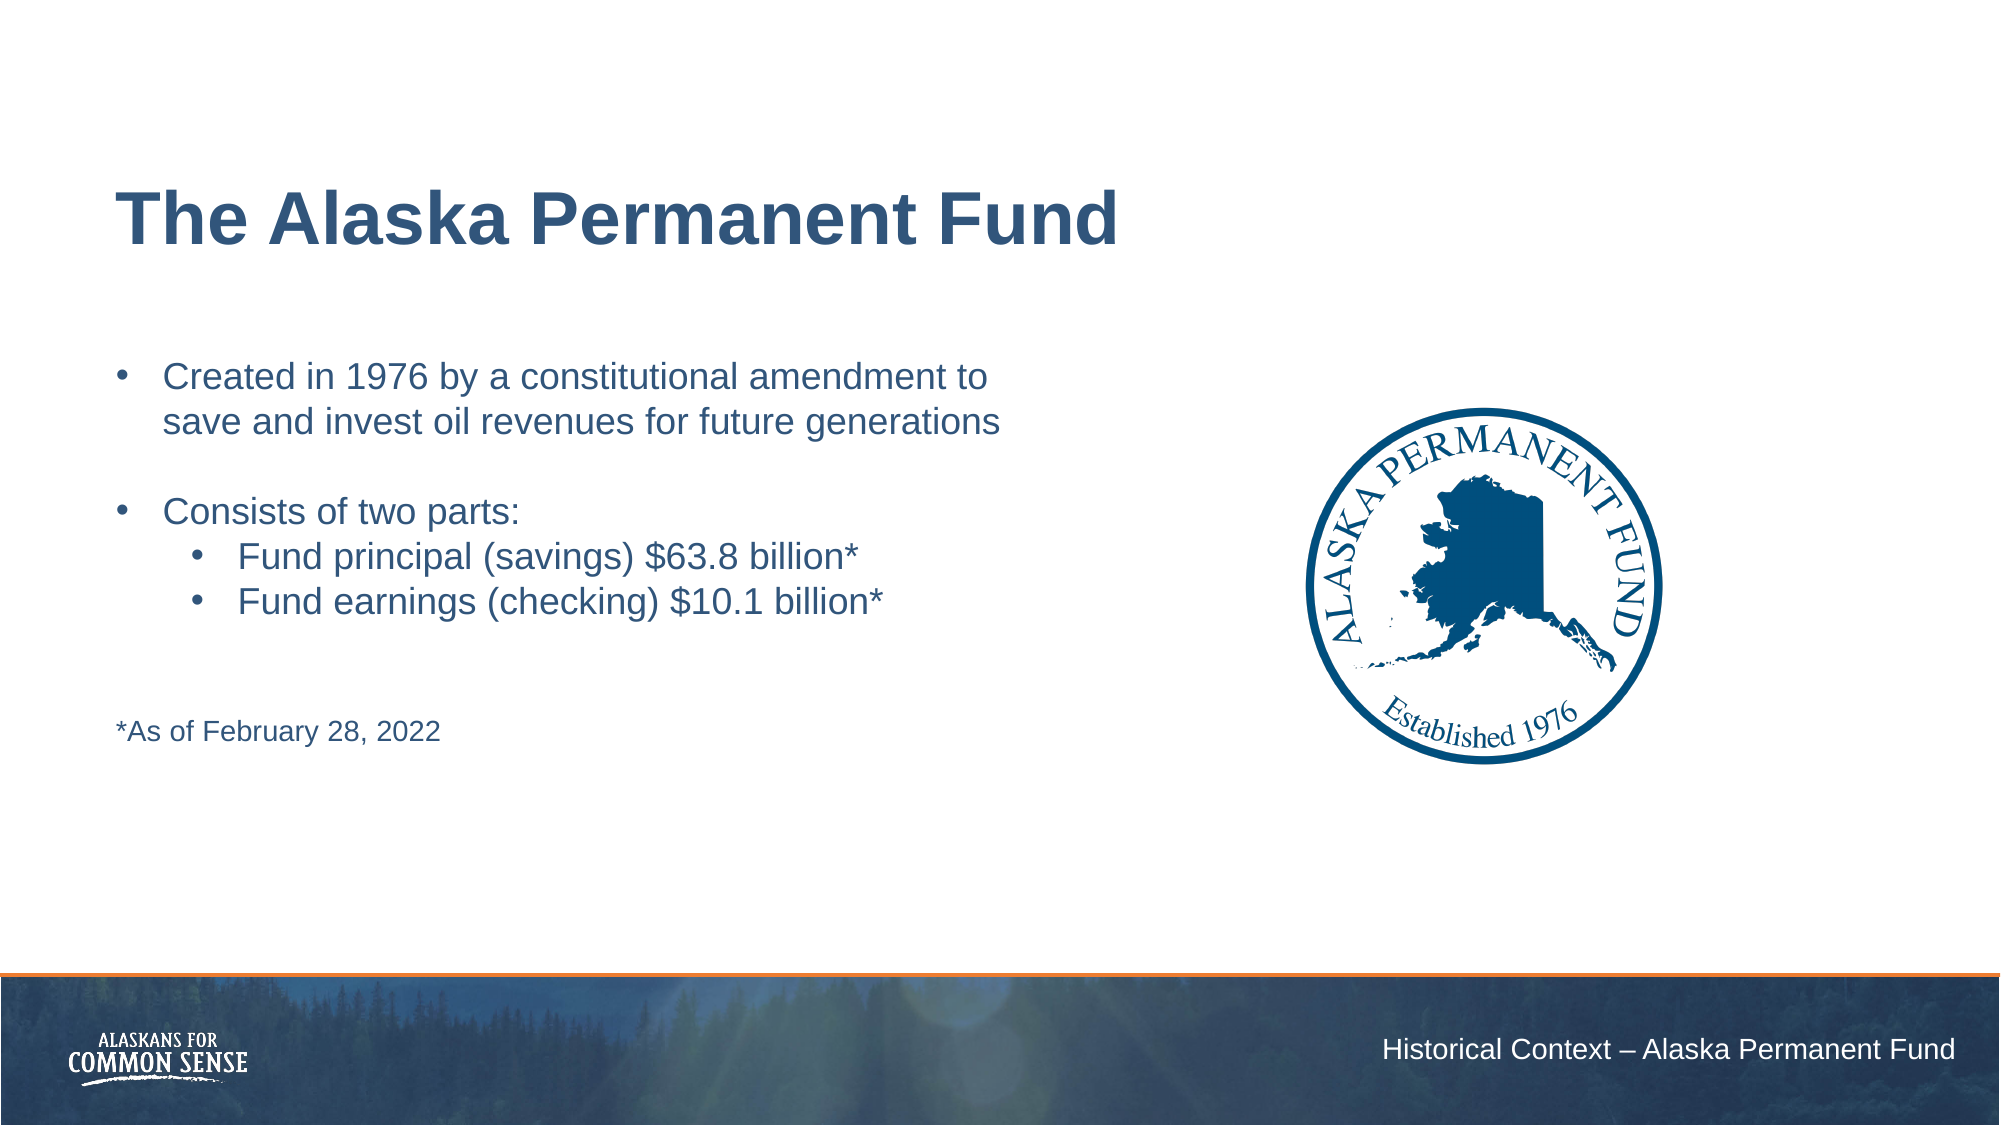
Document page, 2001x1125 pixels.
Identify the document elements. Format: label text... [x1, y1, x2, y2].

picture [1186, 316, 1782, 856]
picture [1, 976, 1999, 1125]
text_box The Alaska Permanent Fund [101, 161, 1720, 267]
text_box Created in 1976 by a constitutional amendment to save and invest oil revenues for future generations Consists of two parts: Fund principal (savings) $63.8 billion* Fund earnings (checking) $10.1 billion* *As of February 28, 2022 [101, 344, 1064, 755]
